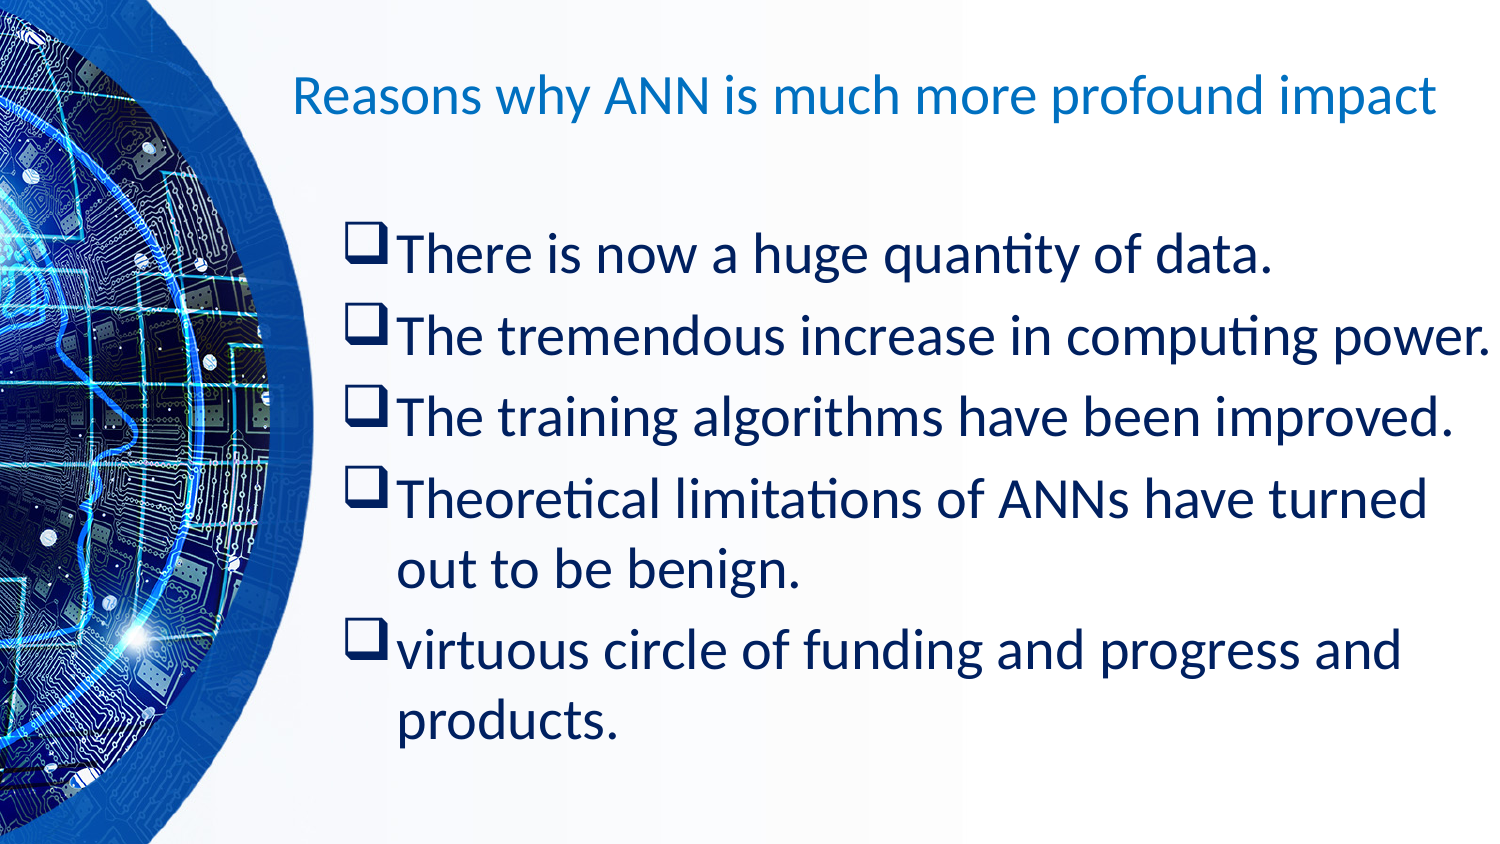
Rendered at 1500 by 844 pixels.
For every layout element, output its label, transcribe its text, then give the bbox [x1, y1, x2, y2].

list There is now a huge quantity of data. The tremendous increase in computing power. The training algorithms have been improved. Theoretical limitations of ANNs have turned out to be benign. virtuous circle of funding and progress and products. [325, 208, 1500, 770]
title Reasons why ANN is much more profound impact [277, 31, 1500, 151]
picture [0, 0, 1500, 844]
